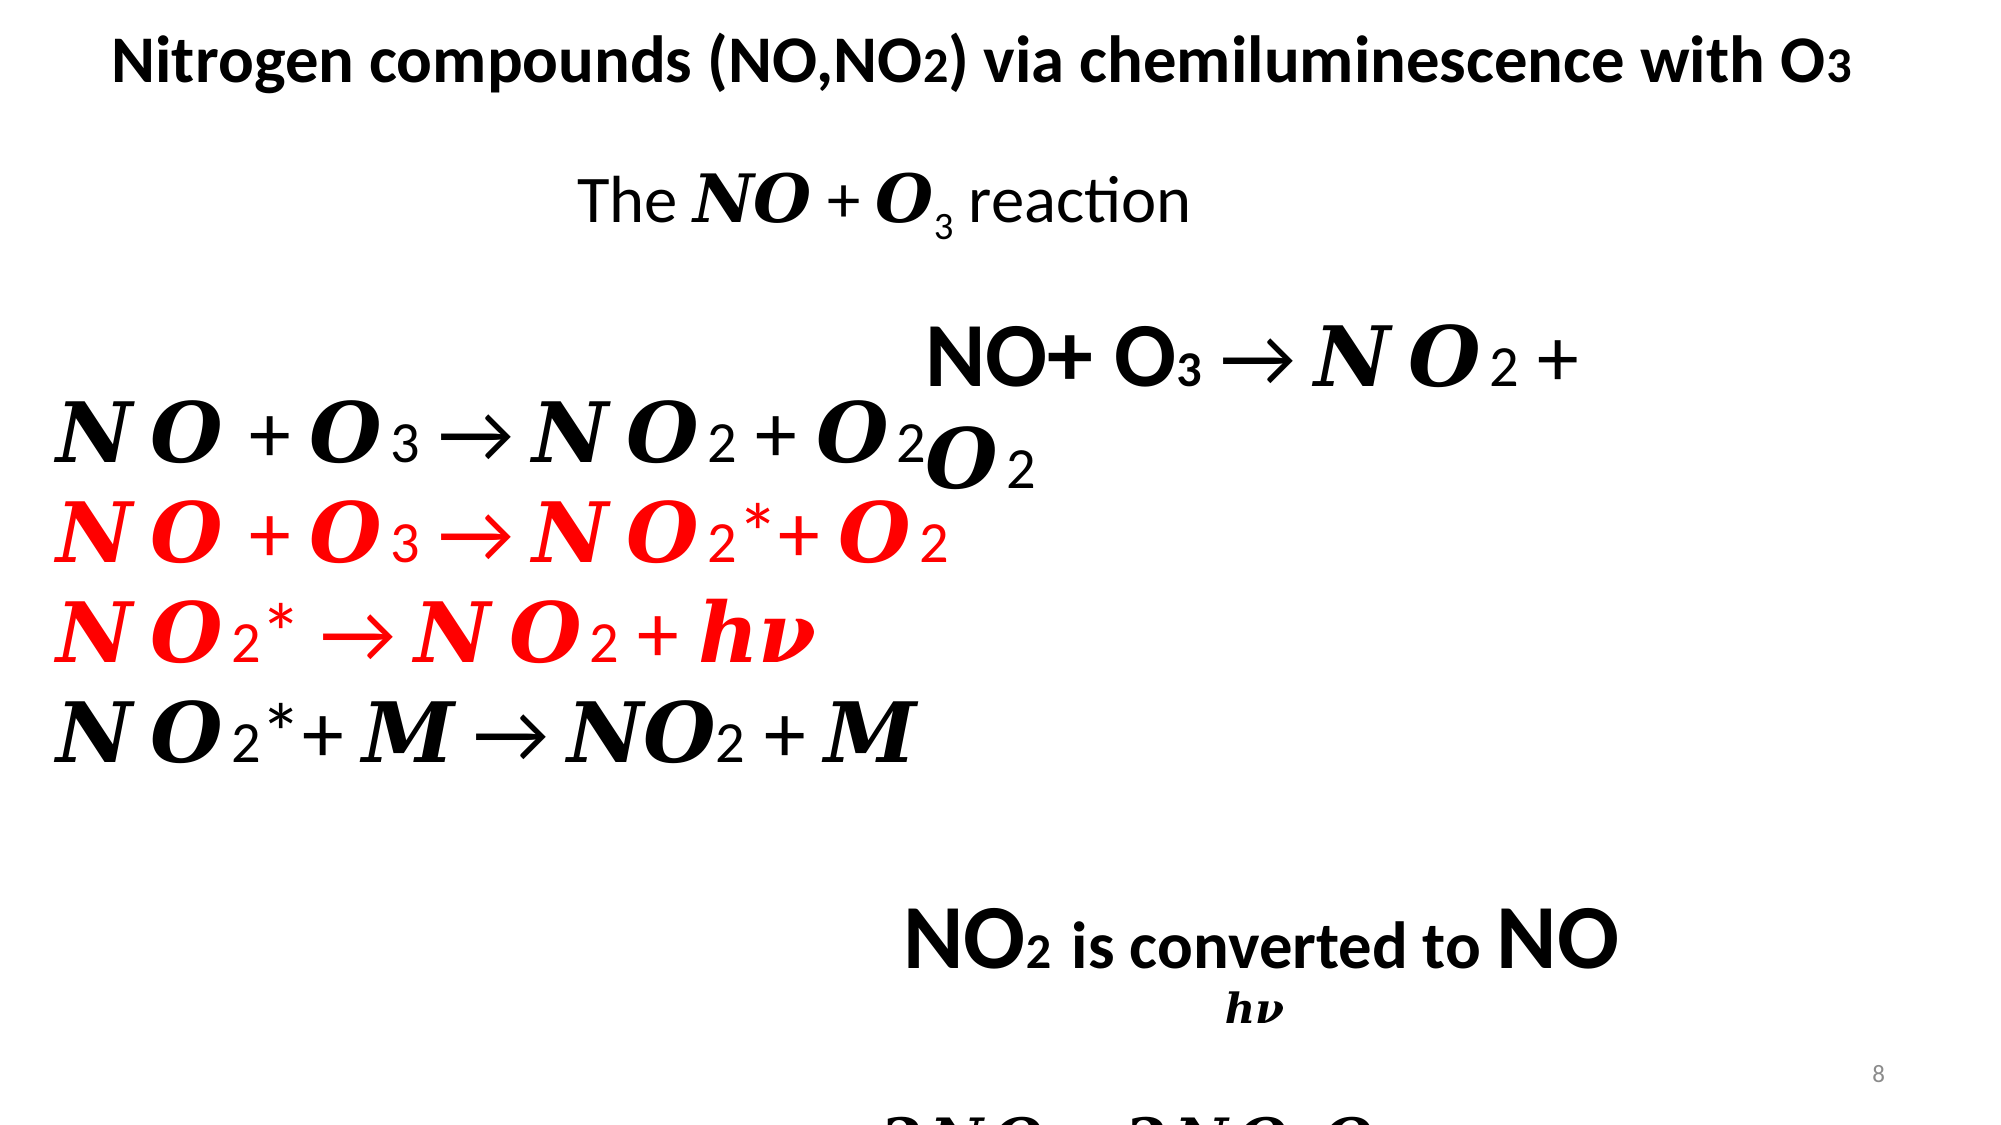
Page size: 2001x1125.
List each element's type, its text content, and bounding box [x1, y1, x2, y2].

text_box 𝒉𝝂 𝟐𝑵𝑶𝟐→𝟐𝑵𝑶+𝑶𝟐 [868, 974, 1539, 1125]
text_box Nitrogen compounds (NO,NO2) via chemiluminescence with O3 [96, 8, 1961, 104]
text_box 𝑵𝑶 + 𝑶3 → 𝑵𝑶2 + 𝑶2 𝑵𝑶 + 𝑶3 → 𝑵𝑶2*+ 𝑶2 𝑵𝑶2* → 𝑵𝑶2 + 𝒉𝝂 𝑵𝑶2*+ 𝑴 → 𝑵𝑶2 + 𝑴 [41, 371, 1042, 787]
text_box The 𝑵𝑶 + 𝑶3 reaction [562, 148, 1207, 255]
slide_number 8 [1539, 1042, 1900, 1103]
text_box NO+ O3 → 𝑵𝑶2 + 𝑶2 [910, 287, 1700, 413]
text_box NO2 is converted to NO [888, 869, 1649, 995]
